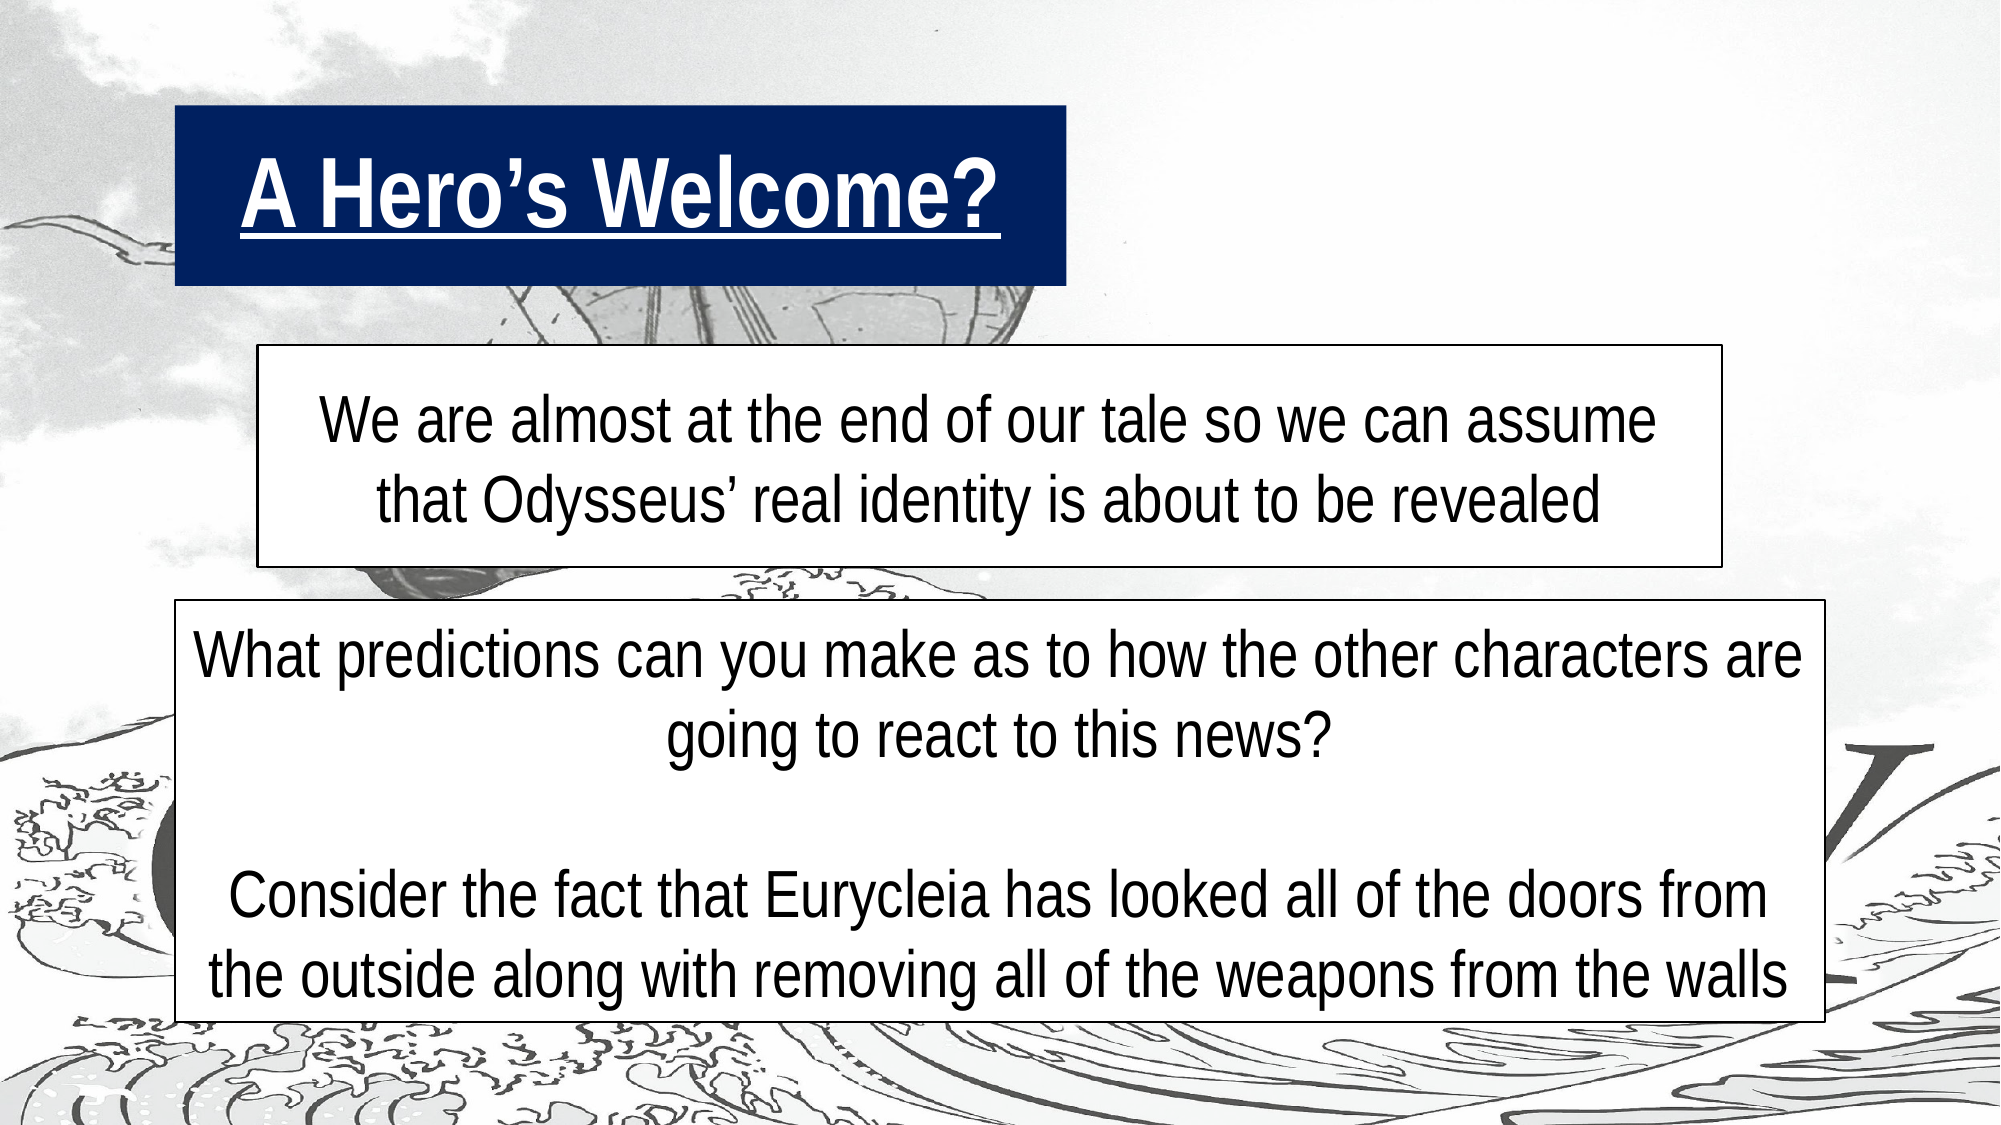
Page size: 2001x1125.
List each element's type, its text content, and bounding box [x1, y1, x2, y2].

title A Hero’s Welcome? [174, 105, 1067, 286]
text_box What predictions can you make as to how the other characters are going to react to this news? Consider the fact that Eurycleia has looked all of the doors from the outside along with removing all of the weapons from the walls [174, 599, 1825, 1023]
text_box We are almost at the end of our tale so we can assume that Odysseus’ real identity is about to be revealed [257, 344, 1723, 568]
